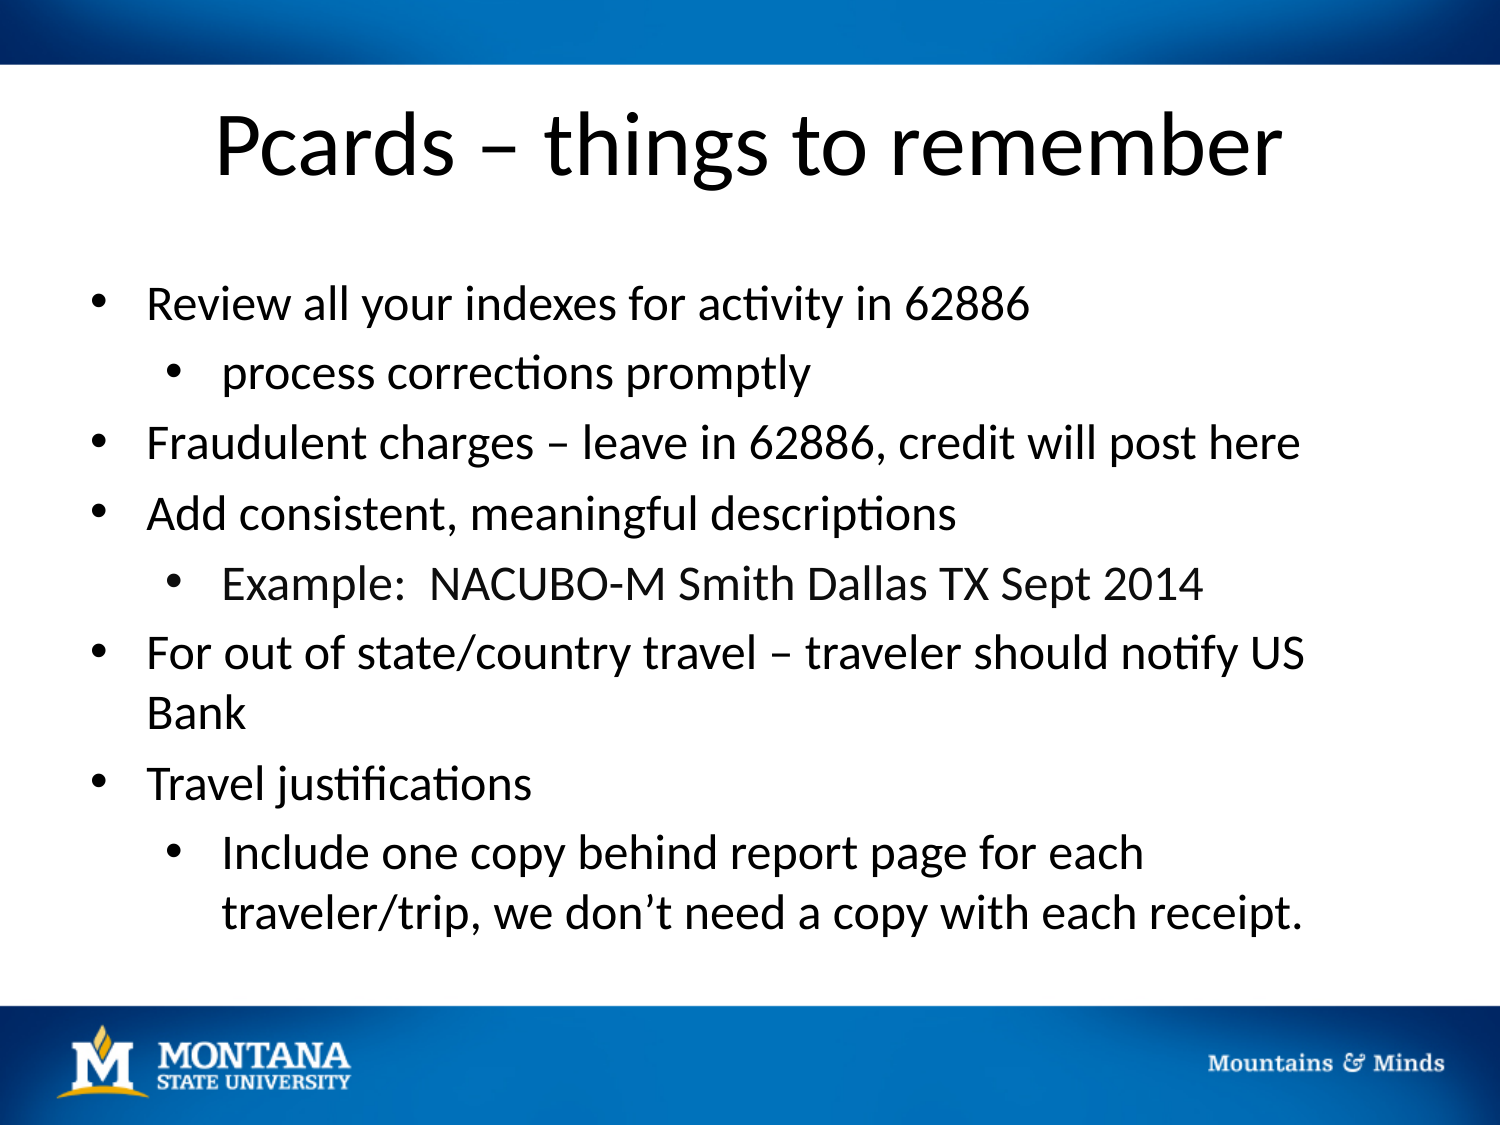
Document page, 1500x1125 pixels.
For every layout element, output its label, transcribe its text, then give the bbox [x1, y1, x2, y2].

picture [0, 0, 1500, 1125]
list Review all your indexes for activity in 62886 process corrections promptly Fraudulent charges – leave in 62886, credit will post here Add consistent, meaningful descriptions Example: NACUBO-M Smith Dallas TX Sept 2014 For out of state/country travel – traveler should notify US Bank Travel justifications Include one copy behind report page for each traveler/trip, we don’t need a copy with each receipt. [75, 262, 1425, 1005]
title Pcards – things to remember [75, 45, 1425, 233]
